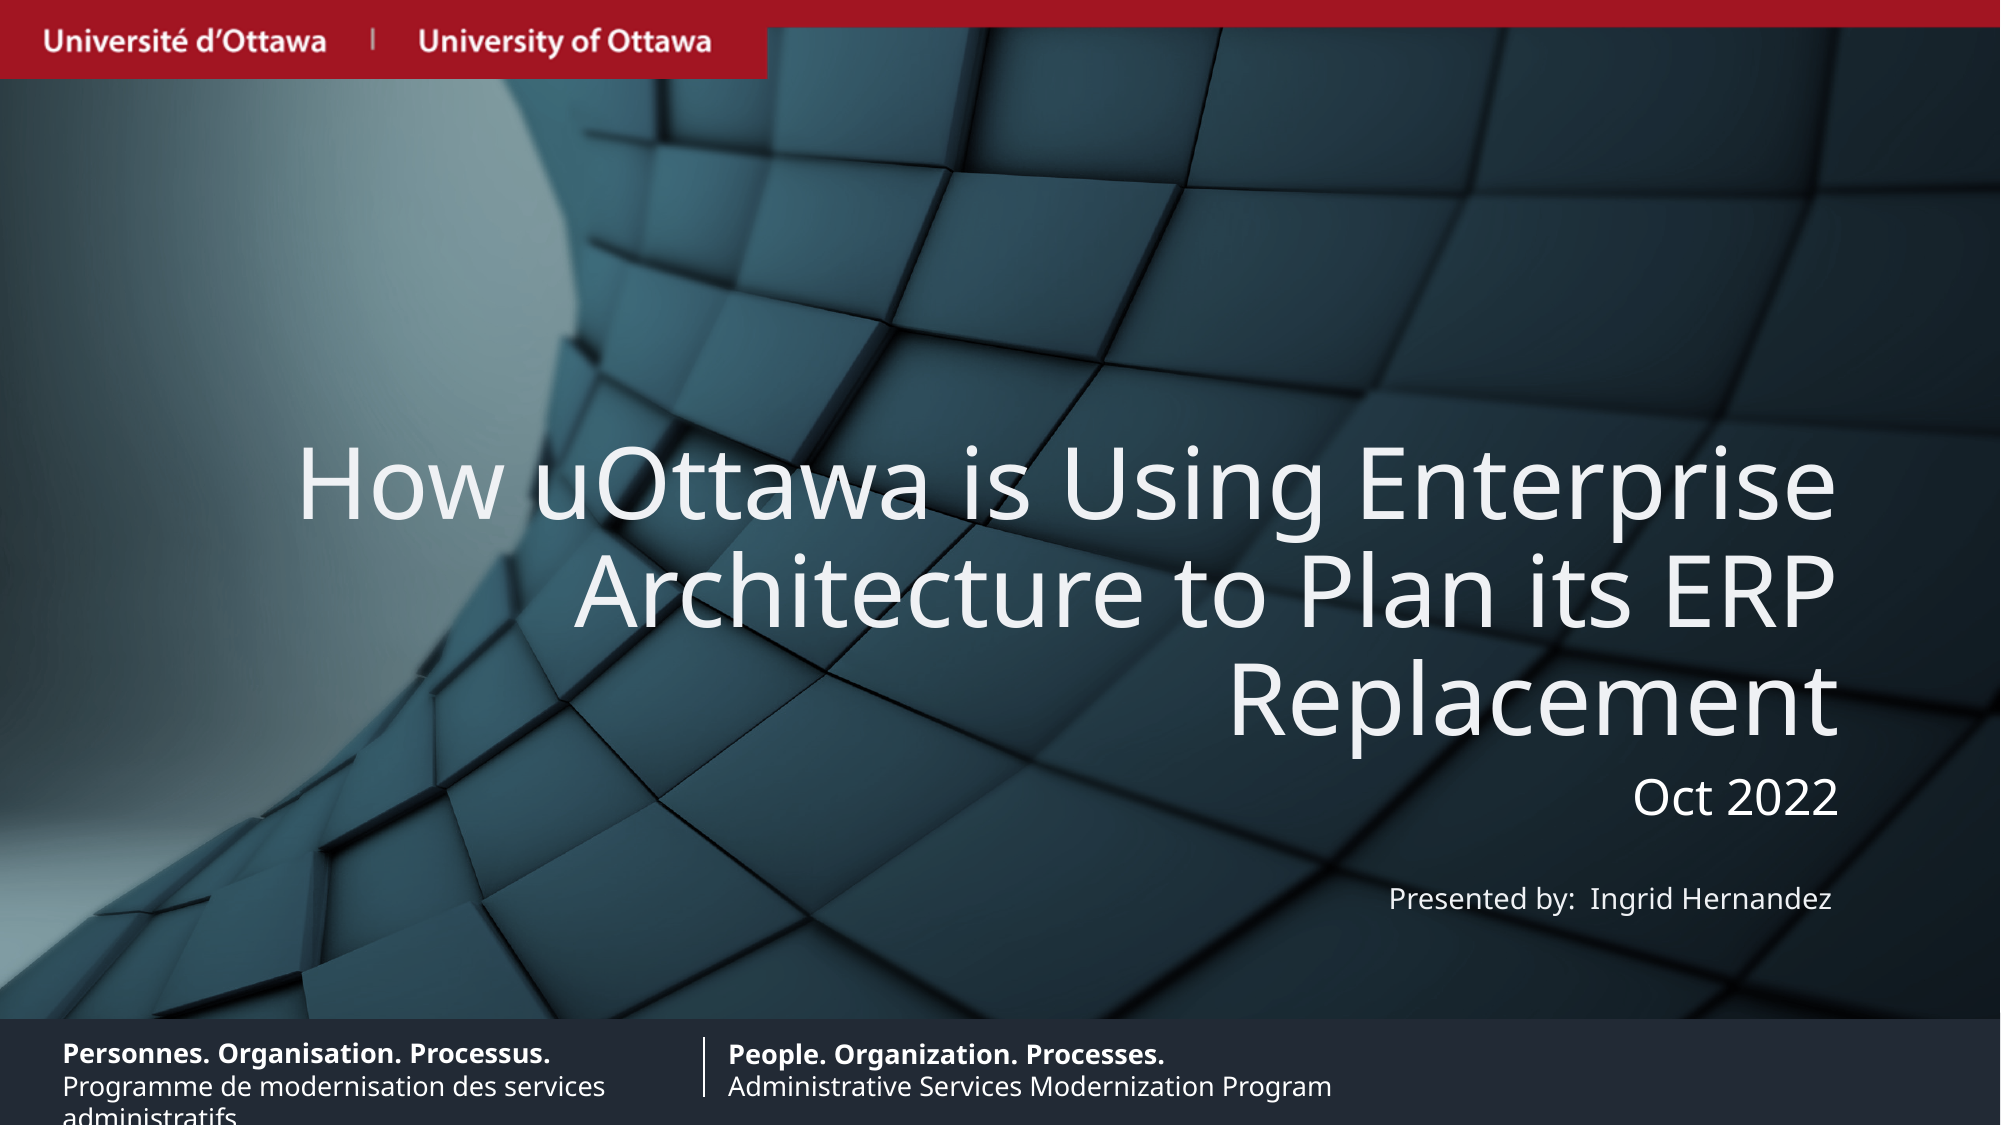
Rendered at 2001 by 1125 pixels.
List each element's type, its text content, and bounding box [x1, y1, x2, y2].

text_box Oct 2022 [393, 764, 1855, 875]
picture [0, 0, 2001, 1019]
text_box Presented by: Ingrid Hernandez [893, 874, 1855, 922]
title How uOttawa is Using Enterprise Architecture to Plan its ERP Replacement [119, 410, 1855, 765]
